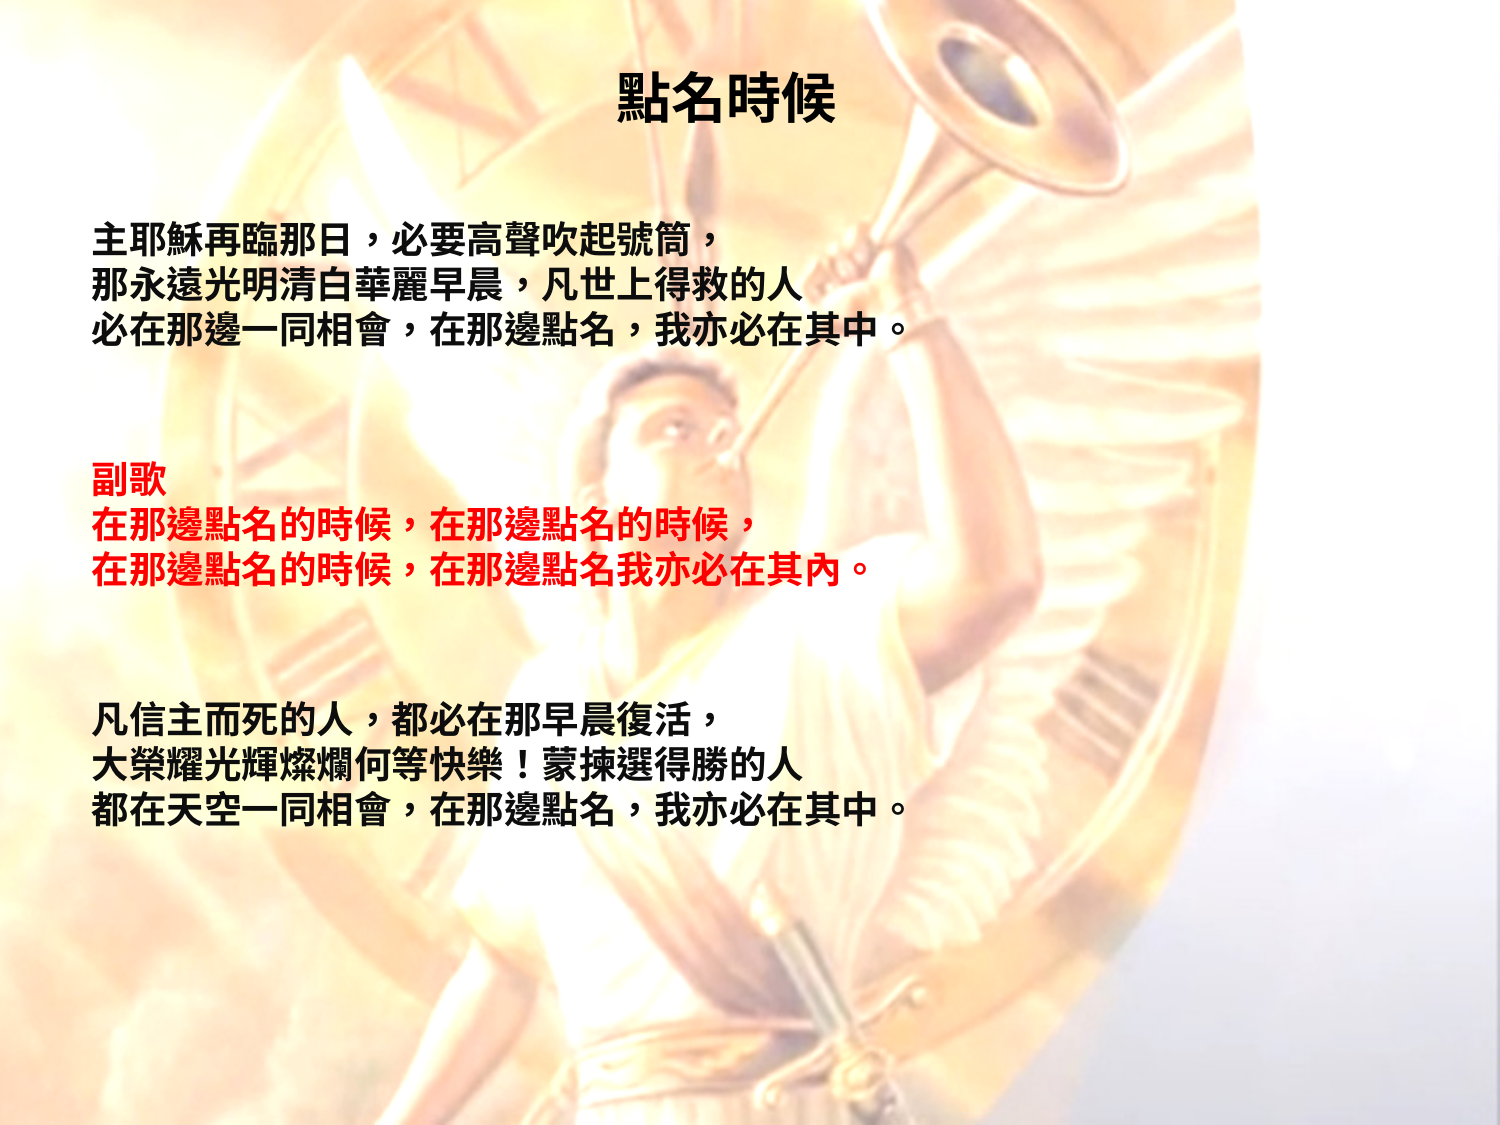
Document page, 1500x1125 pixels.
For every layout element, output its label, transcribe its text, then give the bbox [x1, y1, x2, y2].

subtitle 主耶穌再臨那日，必要高聲吹起號筒， 那永遠光明清白華麗早晨，凡世上得救的人 必在那邊一同相會，在那邊點名，我亦必在其中。 副歌 在那邊點名的時候，在那邊點名的時候， 在那邊點名的時候，在那邊點名我亦必在其內。 凡信主而死的人，都必在那早晨復活， 大榮耀光輝燦爛何等快樂！蒙揀選得勝的人 都在天空一同相會，在那邊點名，我亦必在其中。 [76, 208, 951, 858]
title 點名時候 [537, 54, 916, 138]
